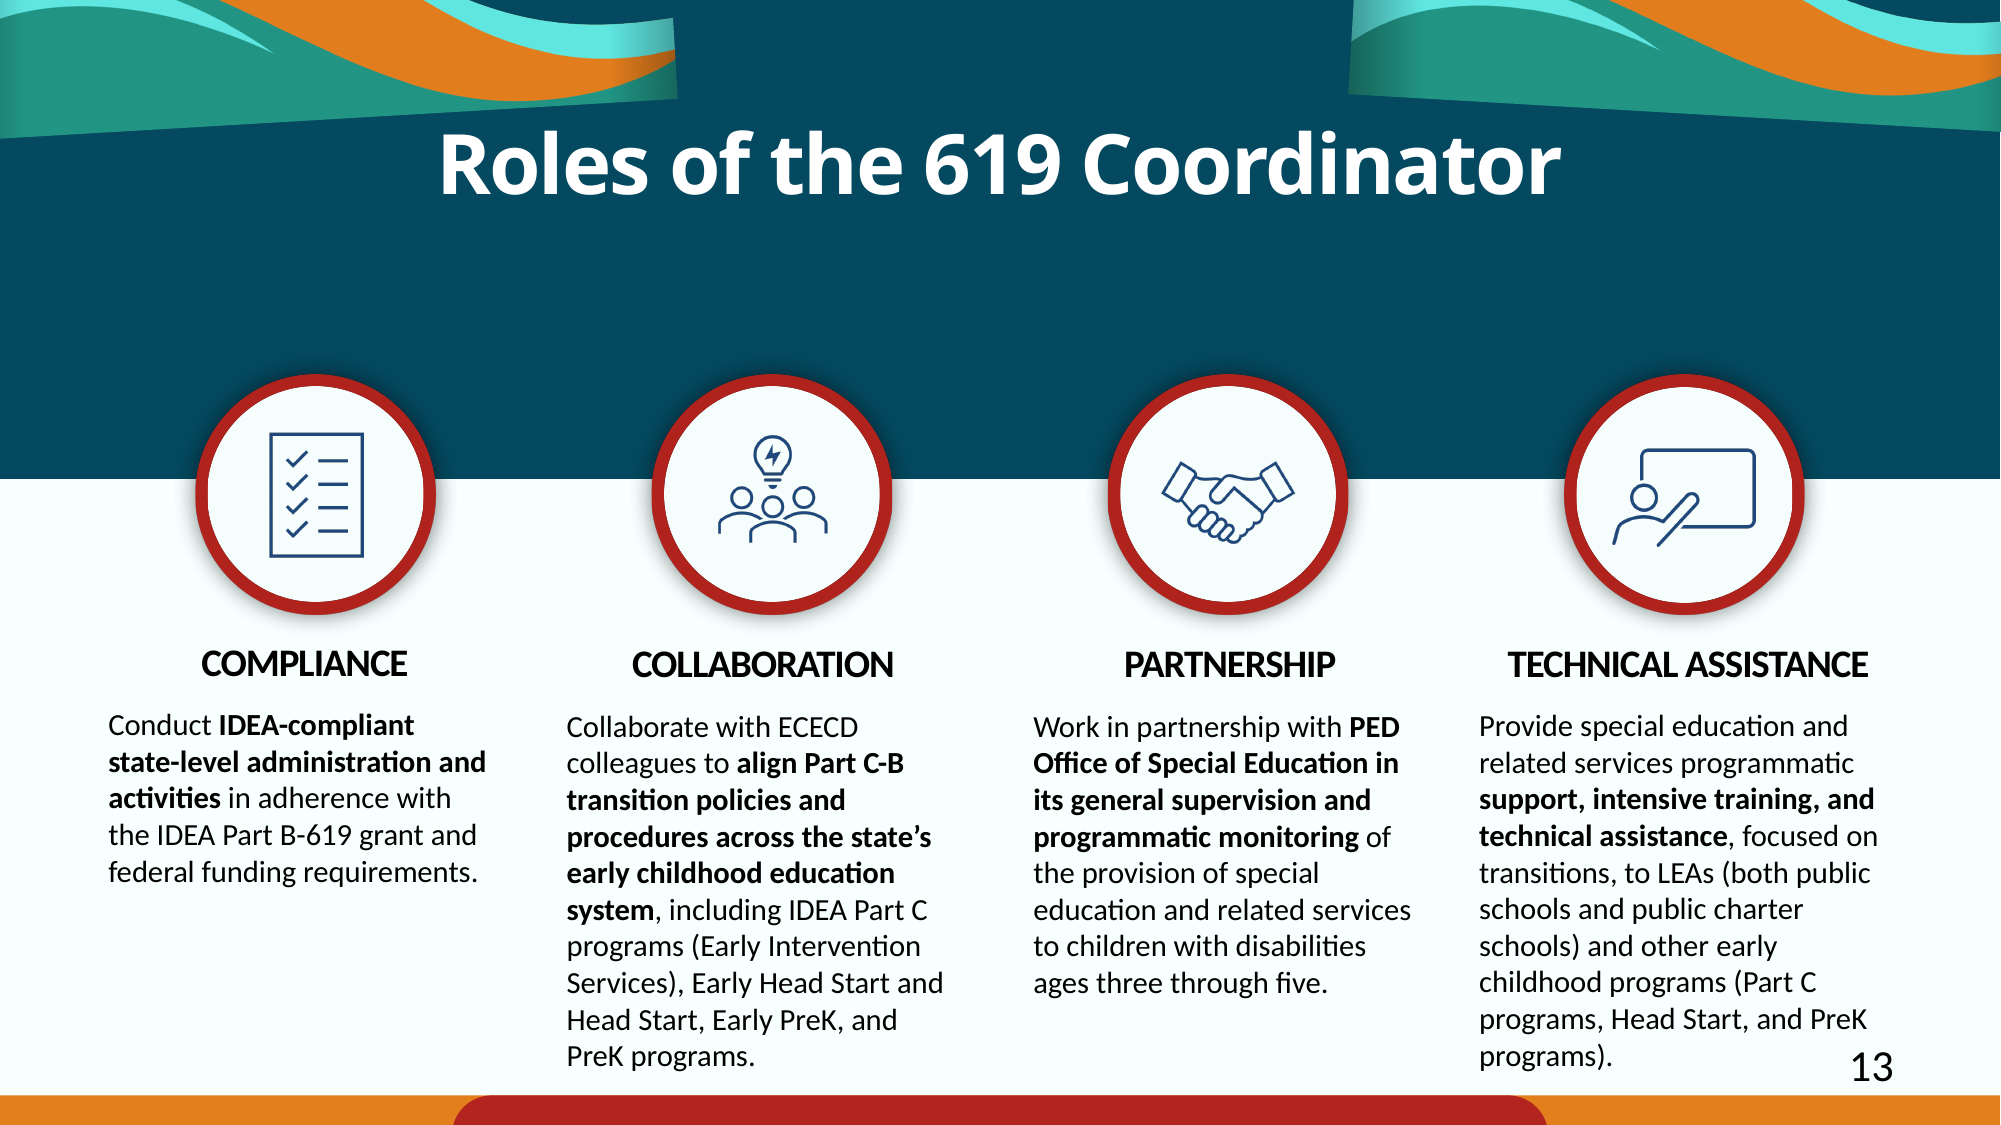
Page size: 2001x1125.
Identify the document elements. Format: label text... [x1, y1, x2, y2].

picture [241, 419, 392, 570]
text_box [195, 374, 436, 475]
text_box [1542, 352, 1826, 475]
text_box [1348, 0, 2000, 132]
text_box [451, 1095, 1549, 1125]
text_box [1564, 374, 1805, 475]
text_box [1120, 386, 1336, 475]
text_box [1550, 1095, 2000, 1125]
text_box [1107, 374, 1349, 475]
text_box [1086, 352, 1370, 475]
text_box [651, 374, 893, 475]
text_box [173, 352, 458, 475]
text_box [0, 1095, 449, 1125]
text_box [630, 352, 914, 475]
picture [700, 418, 843, 561]
text_box [0, 0, 678, 139]
picture [1604, 415, 1764, 575]
picture [1158, 433, 1298, 573]
text_box [207, 386, 424, 475]
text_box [0, 478, 2000, 1092]
text_box [1576, 387, 1793, 475]
text_box Roles of the 619 Coordinator [150, 111, 1850, 212]
text_box [664, 386, 880, 475]
